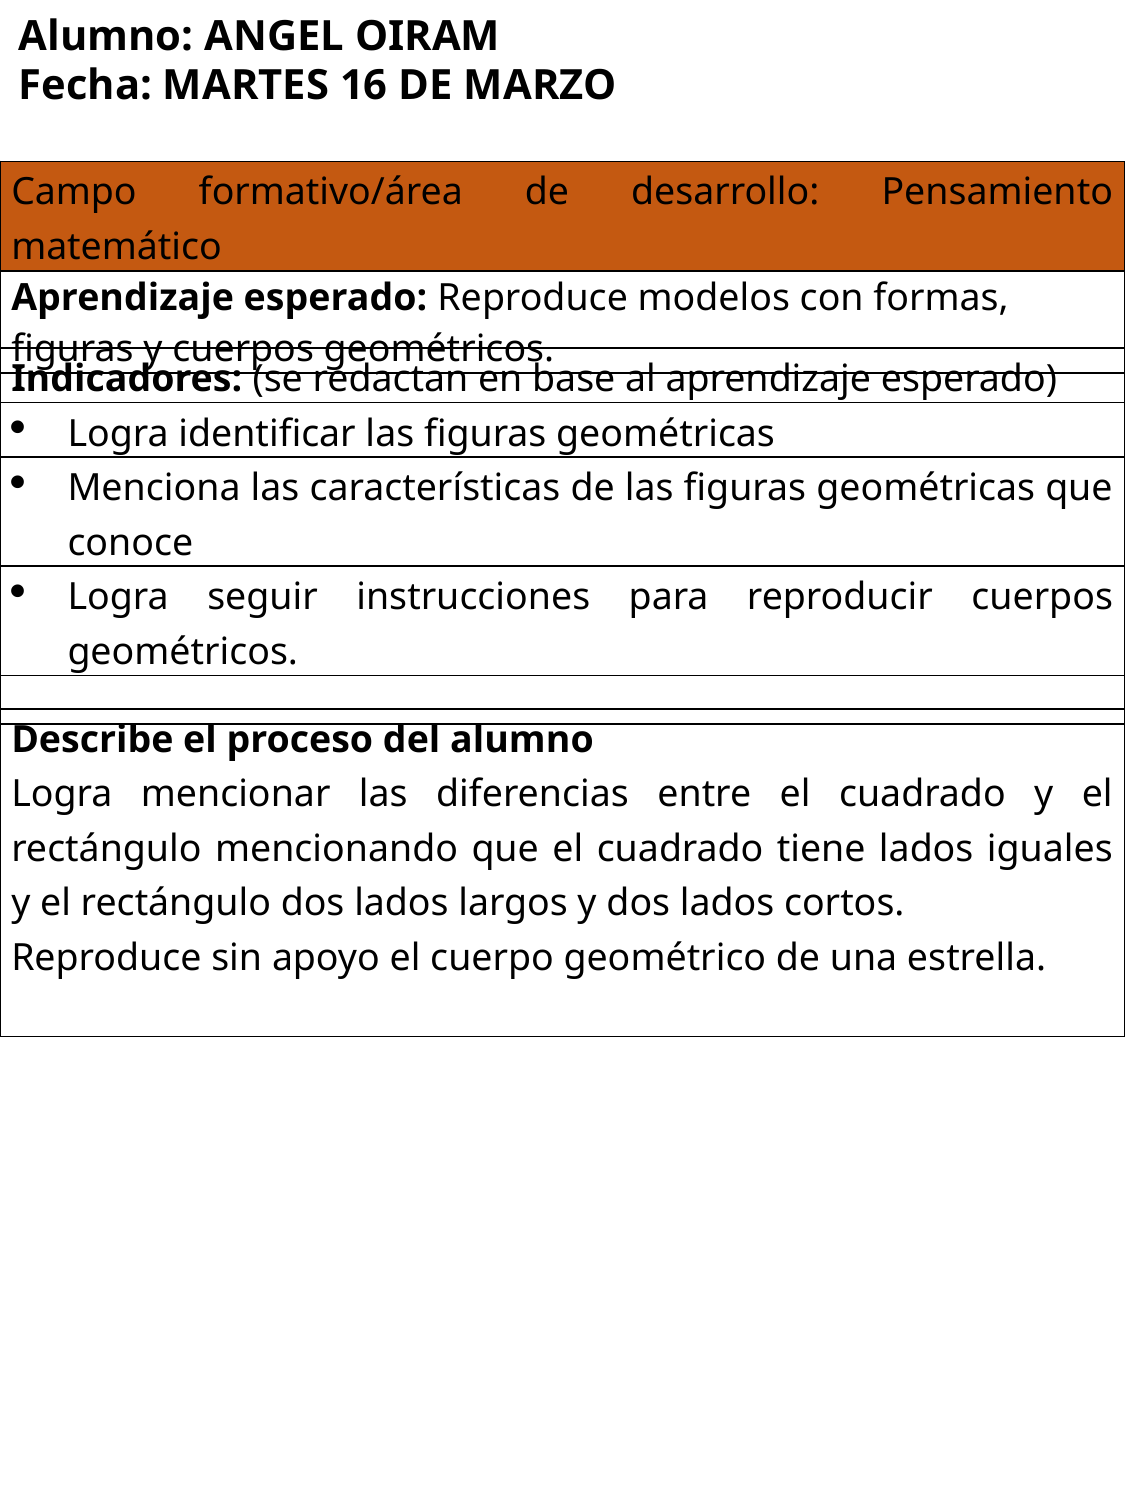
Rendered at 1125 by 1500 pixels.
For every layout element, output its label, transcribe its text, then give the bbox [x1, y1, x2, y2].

table_cell [1, 676, 1124, 708]
table_cell Logra identificar las figuras geométricas [1, 403, 1124, 456]
table_cell Logra seguir instrucciones para reproducir cuerpos geométricos. [1, 567, 1124, 675]
table_header Indicadores: (se redactan en base al aprendizaje esperado) [1, 349, 1124, 402]
table_header Describe el proceso del alumno Logra mencionar las diferencias entre el cuadrado y el rectángulo mencionando que el cuadrado tiene lados iguales y el rectángulo dos lados largos y dos lados cortos. Reproduce sin apoyo el cuerpo geométrico de una estrella. [1, 710, 1124, 1036]
table_header Campo formativo/área de desarrollo: Pensamiento matemático [1, 162, 1124, 270]
table_cell Aprendizaje esperado: Reproduce modelos con formas, figuras y cuerpos geométricos. [1, 272, 1124, 347]
table_cell Menciona las características de las figuras geométricas que conoce [1, 458, 1124, 565]
text_box Alumno: ANGEL OIRAM Fecha: MARTES 16 DE MARZO [3, 0, 784, 161]
